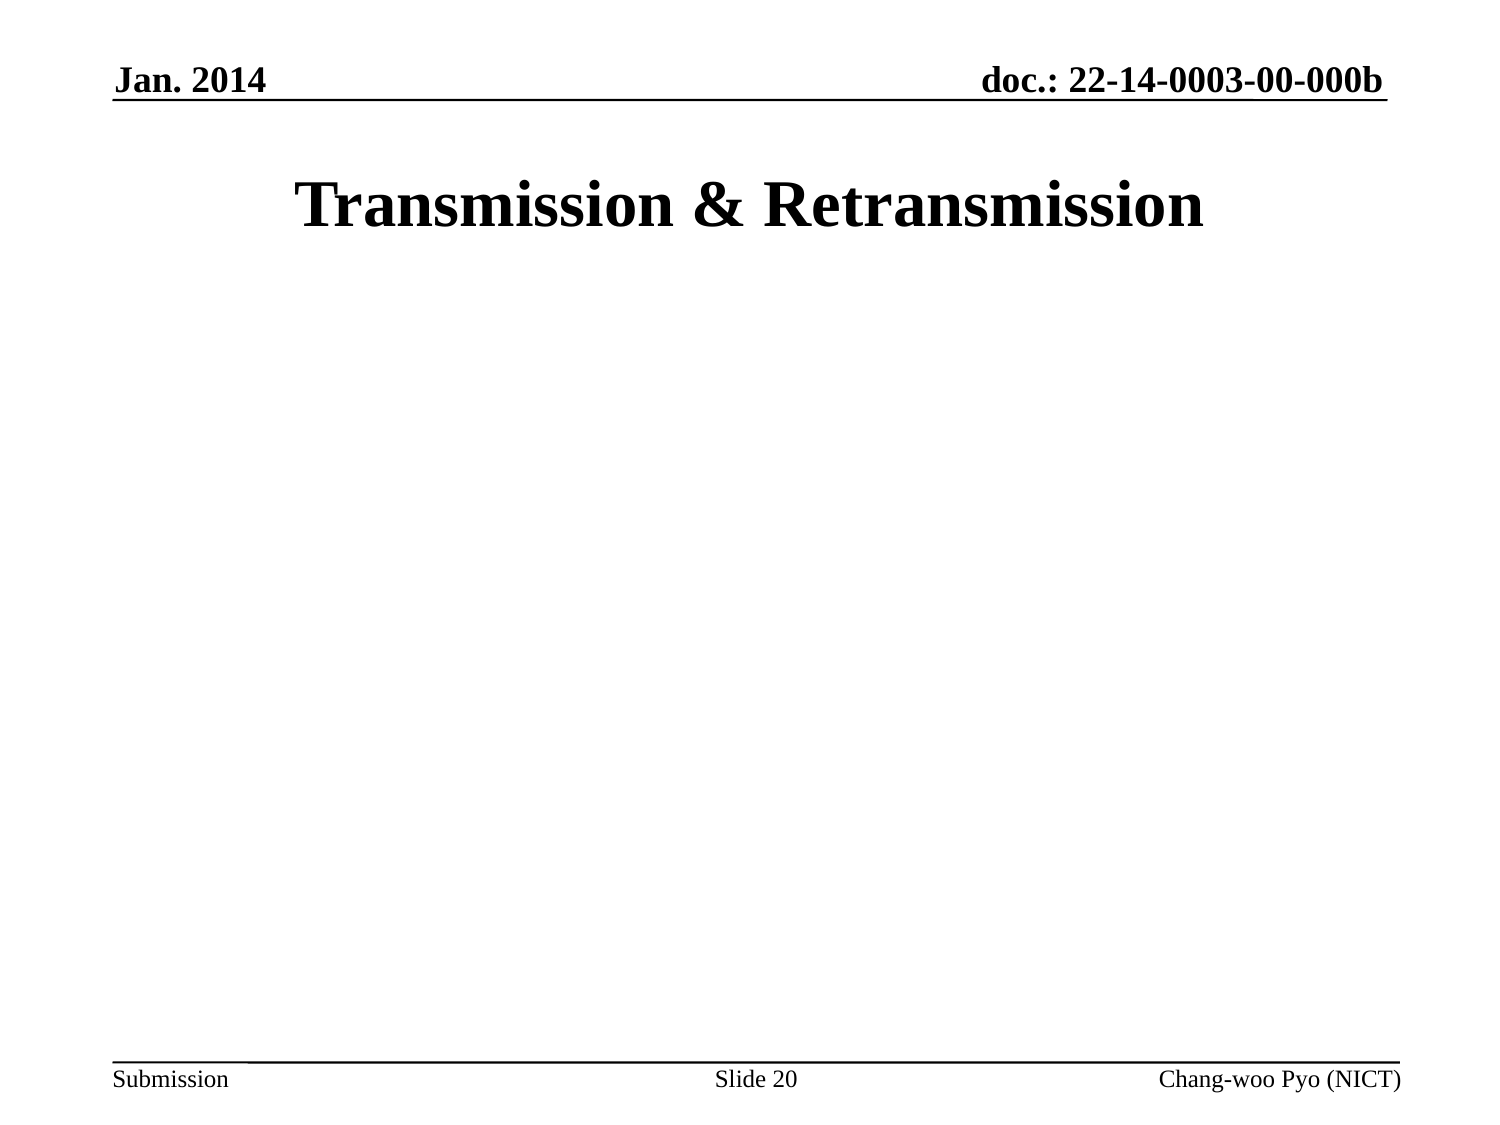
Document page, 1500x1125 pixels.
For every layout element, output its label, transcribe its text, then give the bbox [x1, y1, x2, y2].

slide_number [114, 54, 273, 101]
slide_number Slide 20 [712, 1061, 800, 1093]
footer Chang-woo Pyo (NICT) [1155, 1061, 1402, 1093]
title Transmission & Retransmission [112, 112, 1388, 288]
